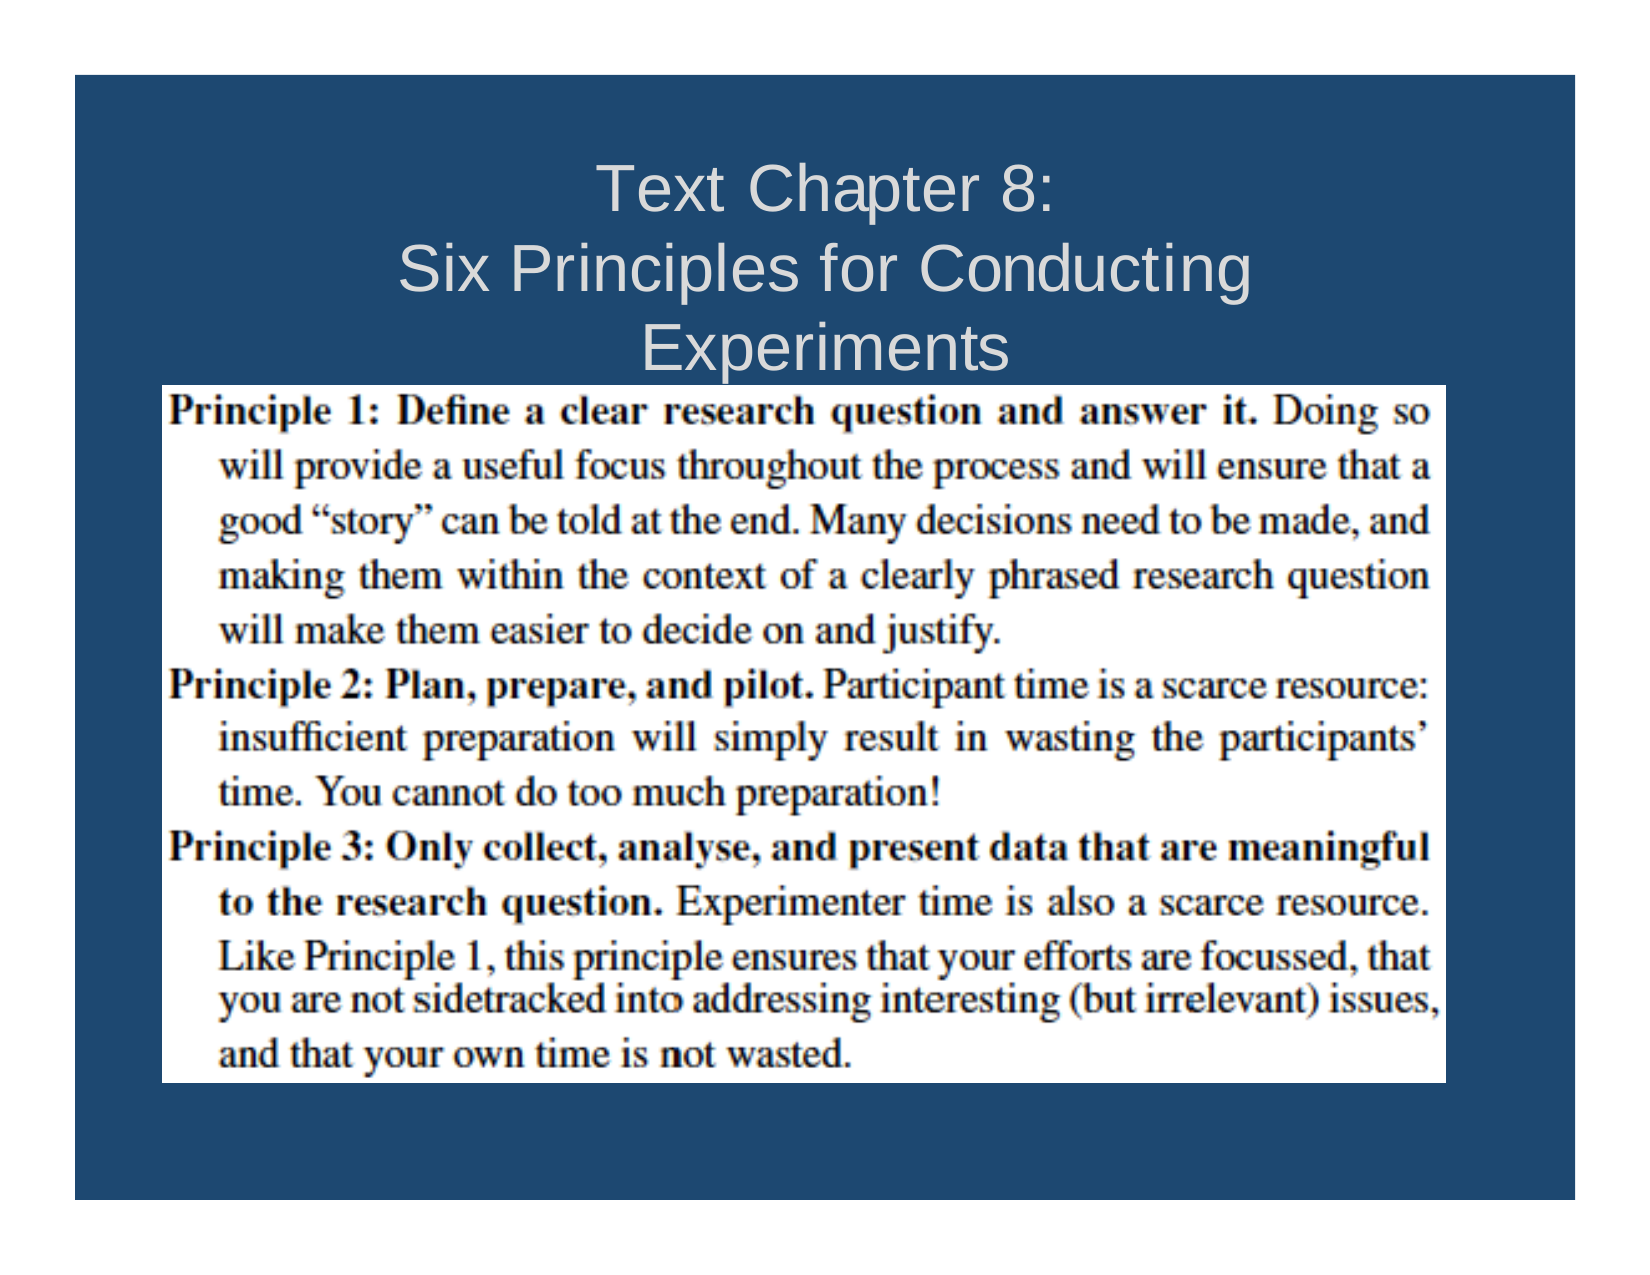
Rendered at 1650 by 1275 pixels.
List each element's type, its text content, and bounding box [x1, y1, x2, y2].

picture [161, 385, 1447, 1083]
title Text Chapter 8: Six Principles for Conducting Experiments [219, 132, 1431, 383]
